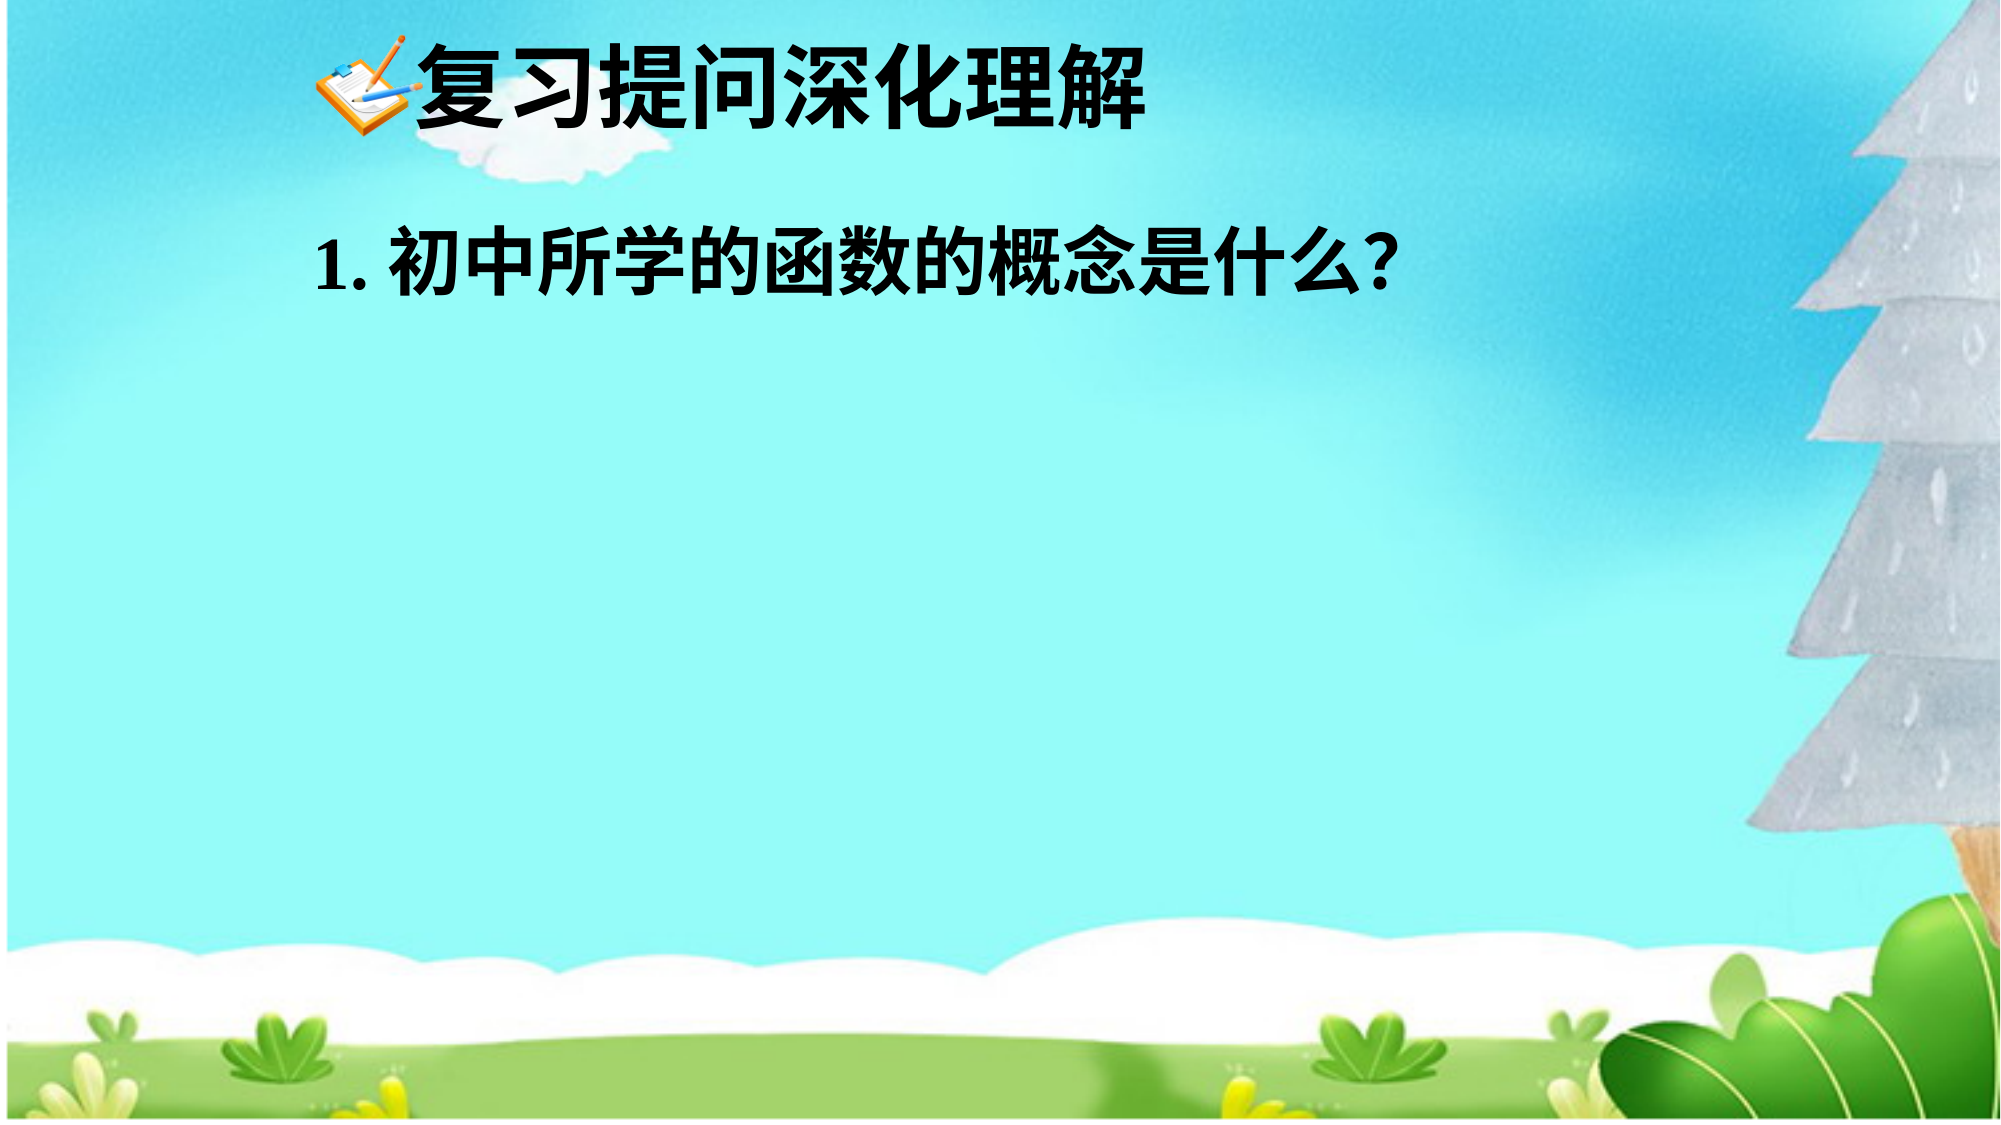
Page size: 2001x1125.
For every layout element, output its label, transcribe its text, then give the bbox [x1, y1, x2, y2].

text_box 复习提问深化理解 [434, 22, 1164, 148]
picture [0, 0, 2001, 1125]
text_box 1.初中所学的函数的概念是什么？ [297, 189, 1469, 312]
